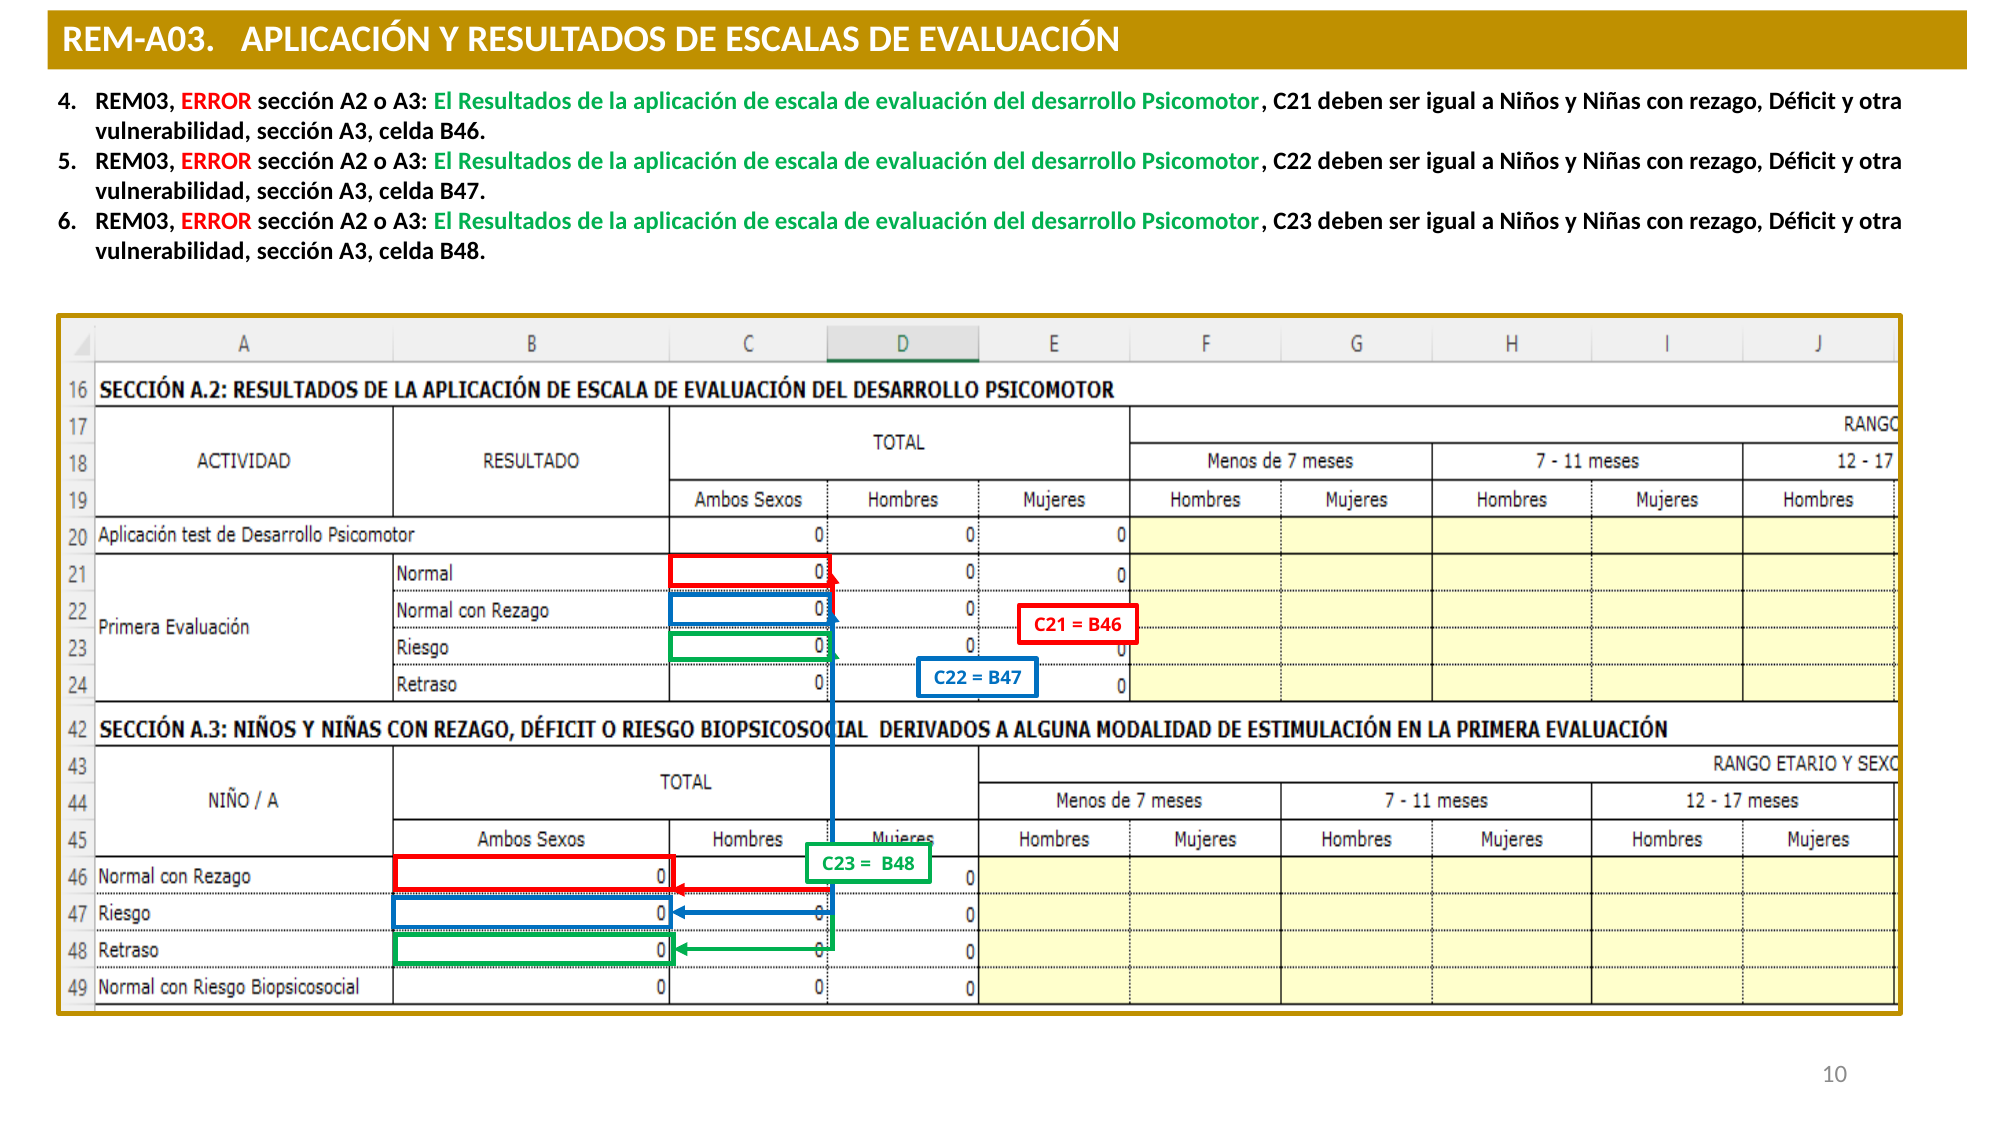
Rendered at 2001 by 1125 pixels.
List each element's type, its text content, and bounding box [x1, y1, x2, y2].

title REM-A03. APLICACIÓN Y RESULTADOS DE ESCALAS DE EVALUACIÓN [47, 10, 1967, 70]
text_box REM03, ERROR sección A2 o A3: El Resultados de la aplicación de escala de evaluación del desarrollo Psicomotor, C21 deben ser igual a Niños y Niñas con rezago, Déficit y otra vulnerabilidad, sección A3, celda B46. REM03, ERROR sección A2 o A3: El Resultados de la aplicación de escala de evaluación del desarrollo Psicomotor, C22 deben ser igual a Niños y Niñas con rezago, Déficit y otra vulnerabilidad, sección A3, celda B47. REM03, ERROR sección A2 o A3: El Resultados de la aplicación de escala de evaluación del desarrollo Psicomotor, C23 deben ser igual a Niños y Niñas con rezago, Déficit y otra vulnerabilidad, sección A3, celda B48. [43, 77, 1963, 272]
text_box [673, 913, 831, 950]
picture [60, 317, 1899, 1011]
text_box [670, 570, 831, 609]
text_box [670, 609, 831, 913]
slide_number 10 [1412, 1042, 1863, 1103]
